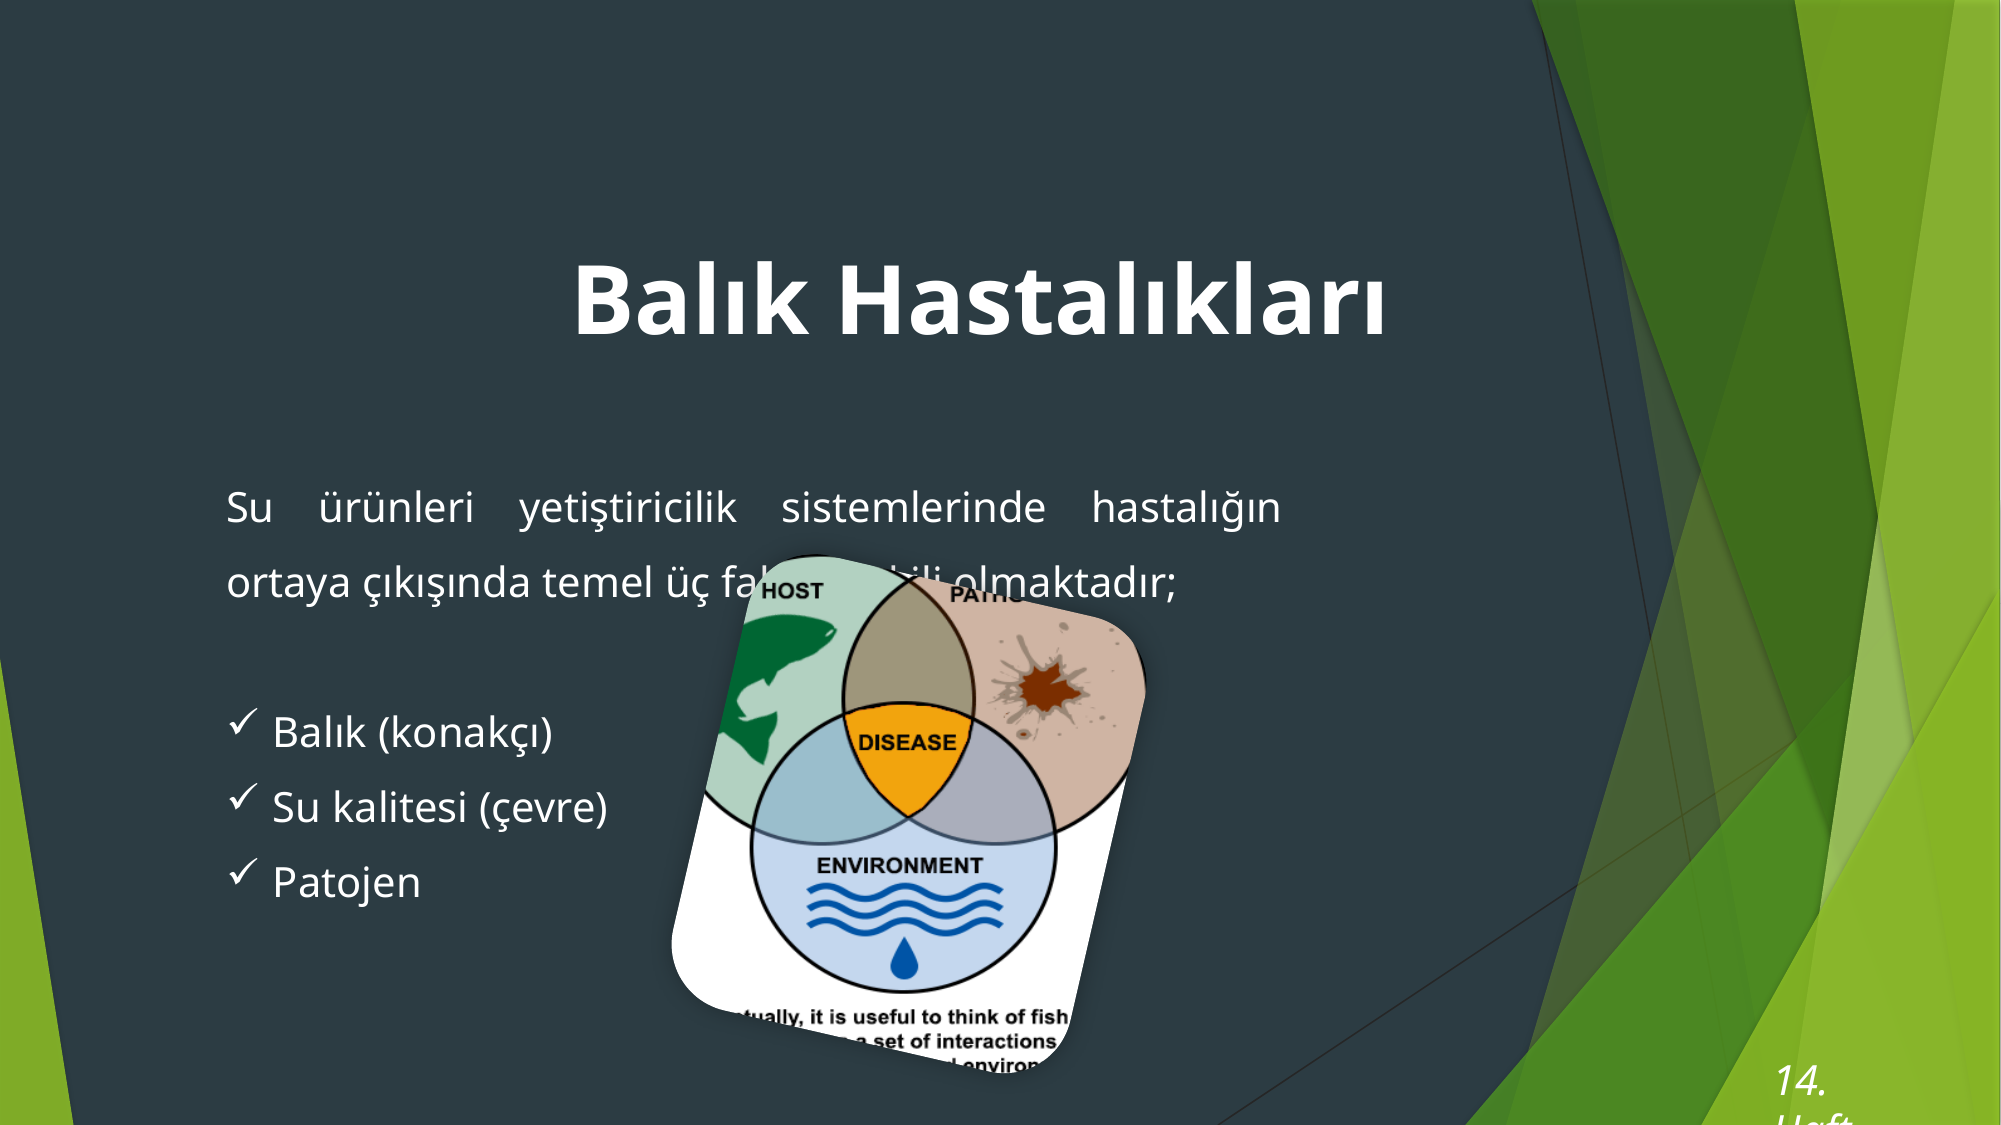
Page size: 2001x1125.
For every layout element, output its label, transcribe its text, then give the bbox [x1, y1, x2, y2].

picture [671, 554, 1147, 1074]
text_box Balık Hastalıkları [224, 207, 1735, 385]
text_box Su ürünleri yetiştiricilik sistemlerinde hastalığın ortaya çıkışında temel üç faktör etkili olmaktadır; Balık (konakçı) Su kalitesi (çevre) Patojen [211, 448, 1298, 989]
text_box 14. Hafta [1757, 1045, 1888, 1125]
